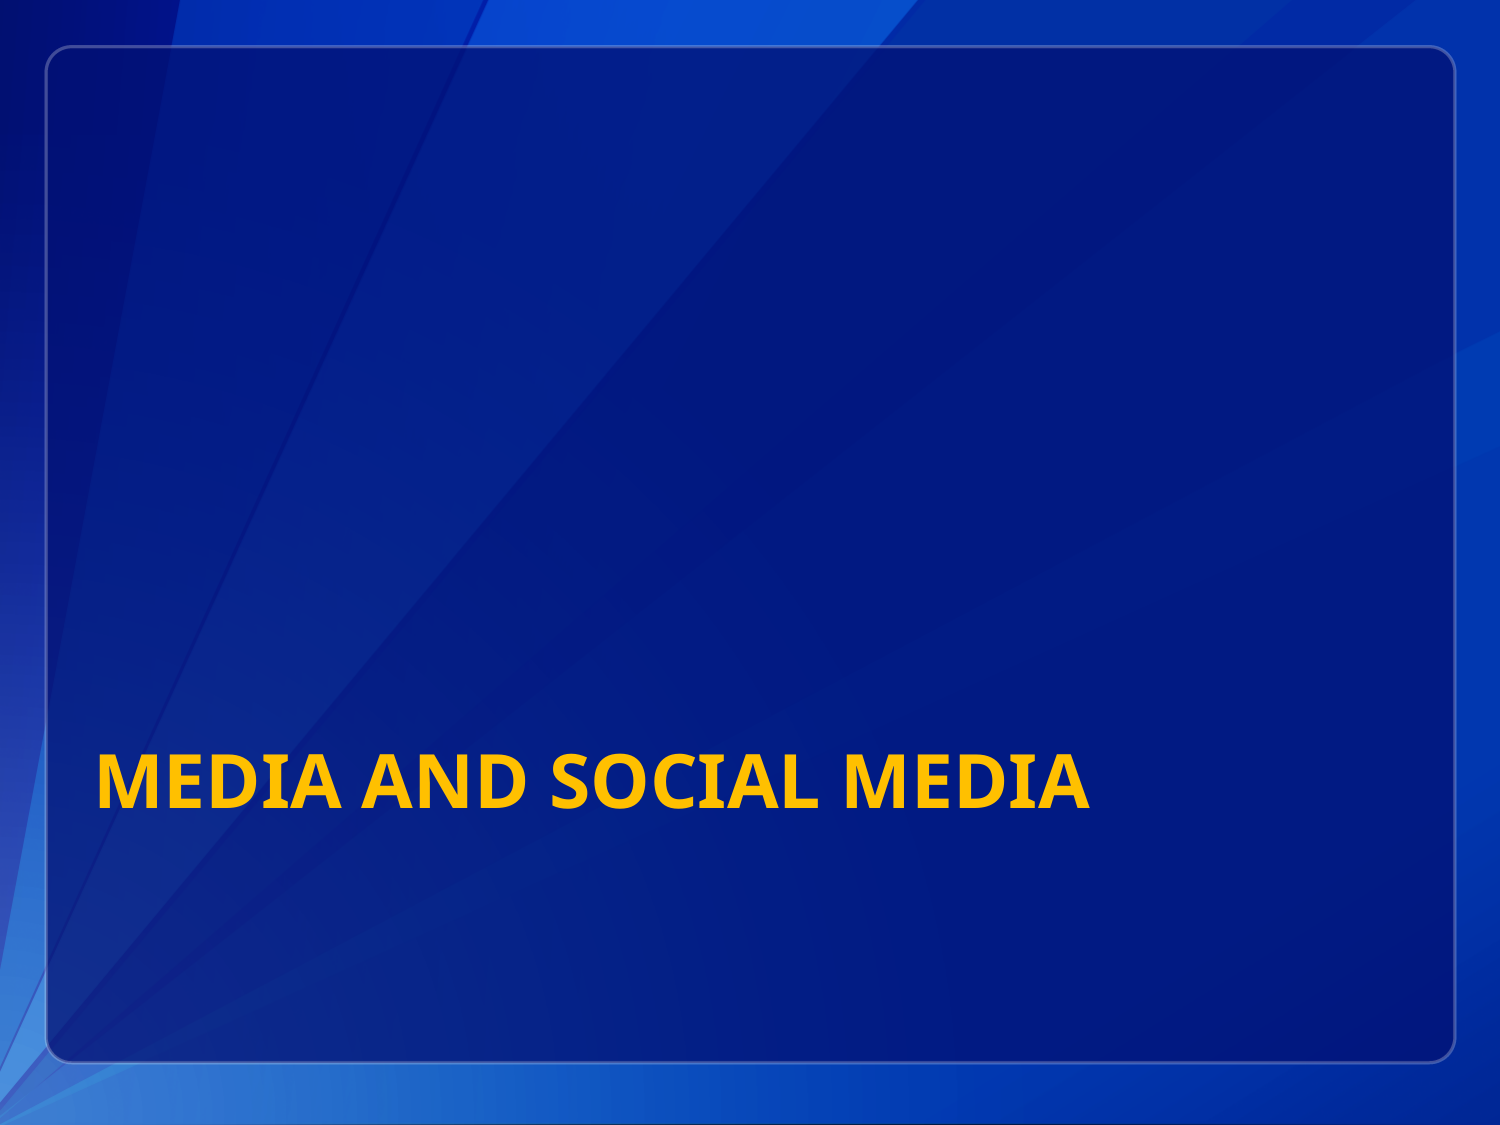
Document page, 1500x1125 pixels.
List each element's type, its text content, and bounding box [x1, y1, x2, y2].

picture [0, 0, 1500, 1125]
title Media and social media [50, 737, 1450, 899]
